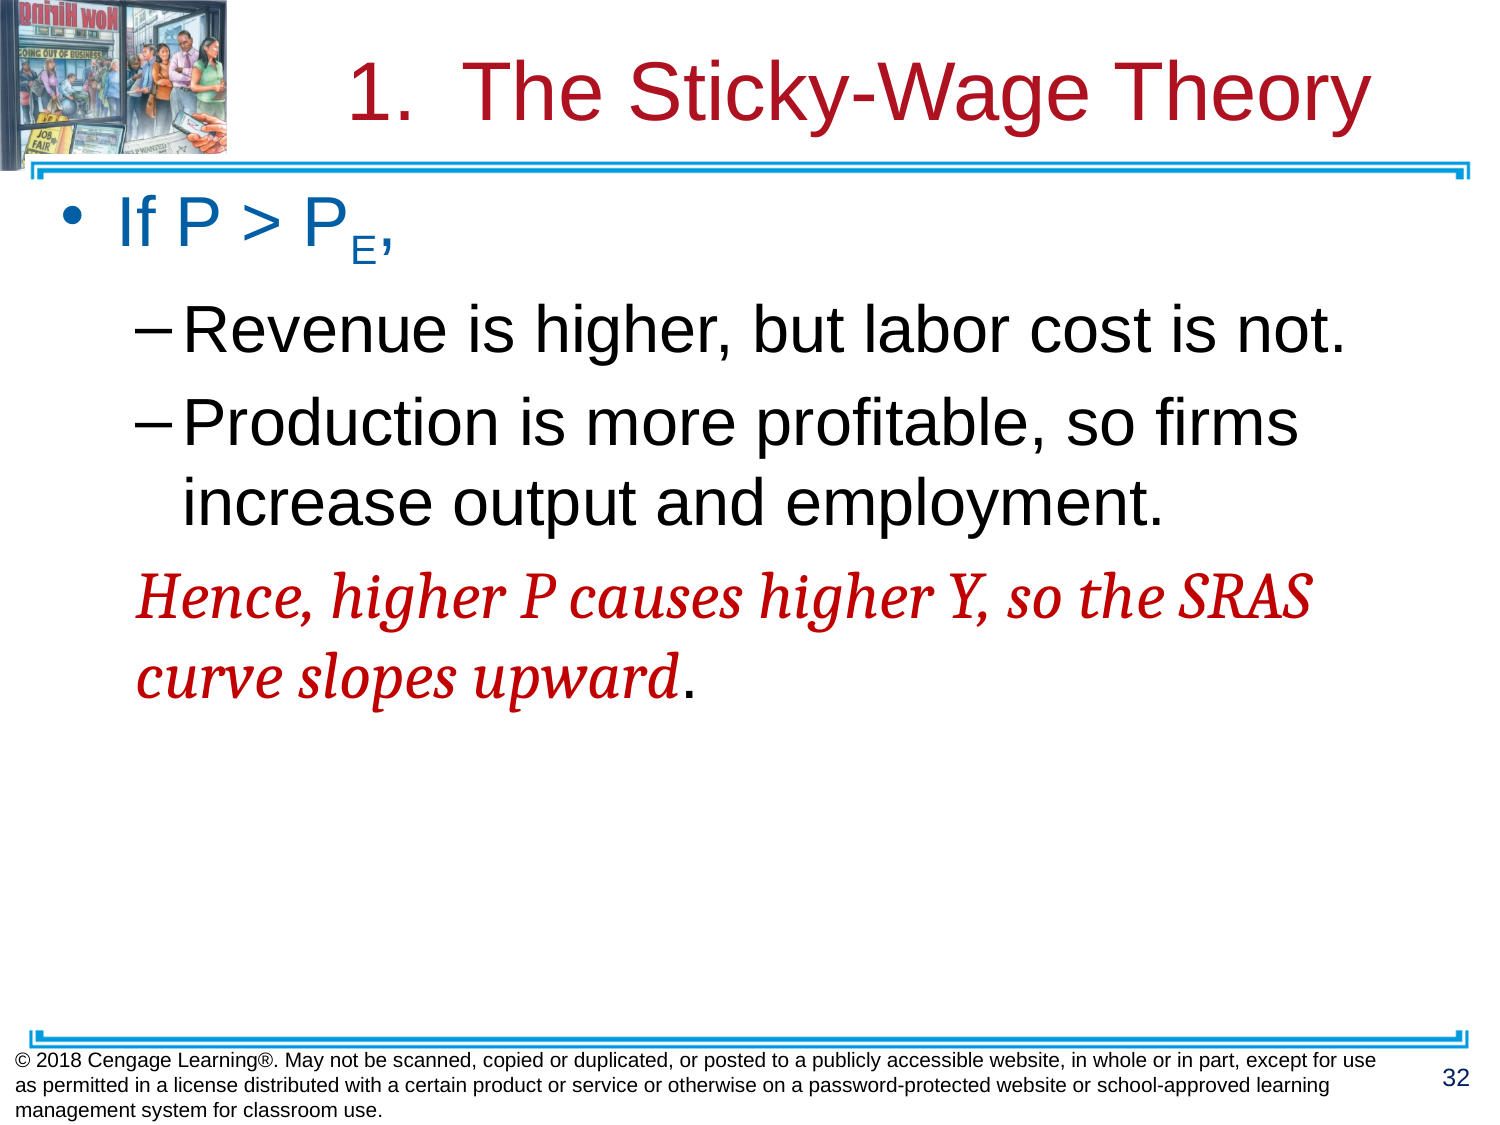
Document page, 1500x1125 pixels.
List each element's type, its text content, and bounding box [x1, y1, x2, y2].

slide_number 32 [1412, 1052, 1500, 1117]
footer © 2018 Cengage Learning®. May not be scanned, copied or duplicated, or posted to a publicly accessible website, in whole or in part, except for use as permitted in a license distributed with a certain product or service or otherwise on a password-protected website or school-approved learning management system for classroom use. [0, 1043, 1412, 1125]
list If P > PE, Revenue is higher, but labor cost is not. Production is more profitable, so firms increase output and employment. Hence, higher P causes higher Y, so the SRAS curve slopes upward. [45, 168, 1455, 1055]
title 1. The Sticky-Wage Theory [219, 16, 1500, 158]
picture [0, 0, 1475, 186]
picture [25, 1024, 45, 1043]
picture [1455, 1024, 1475, 1053]
